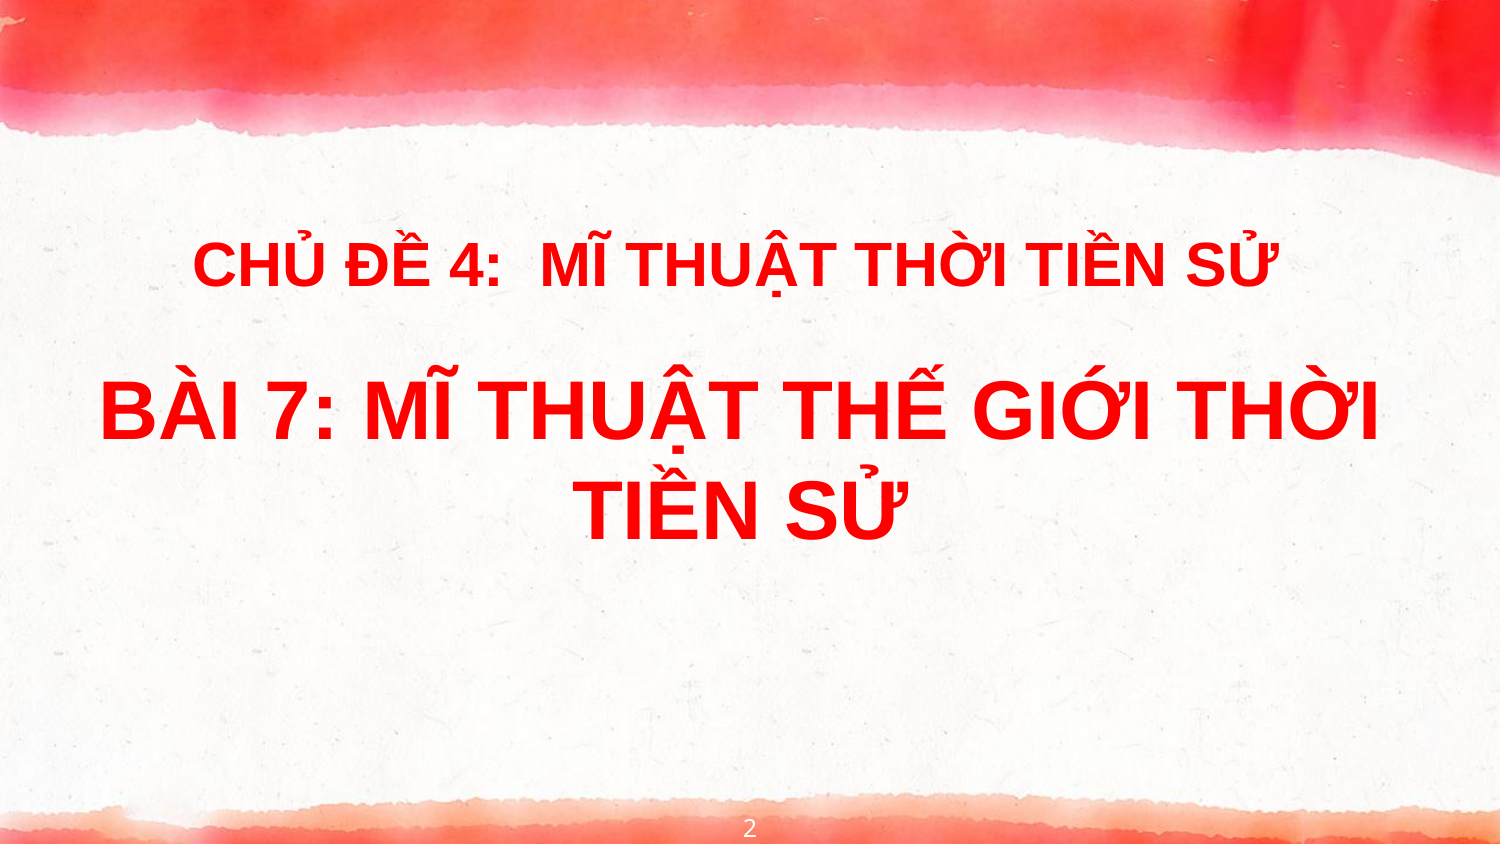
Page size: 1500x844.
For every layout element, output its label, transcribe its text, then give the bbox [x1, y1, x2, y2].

title CHỦ ĐỀ 4: MĨ THUẬT THỜI TIỀN SỬ [61, 190, 1412, 332]
text_box BÀI 7: MĨ THUẬT THẾ GIỚI THỜI TIỀN SỬ [65, 353, 1416, 559]
slide_number 2 [705, 797, 795, 844]
picture [0, 0, 1500, 844]
